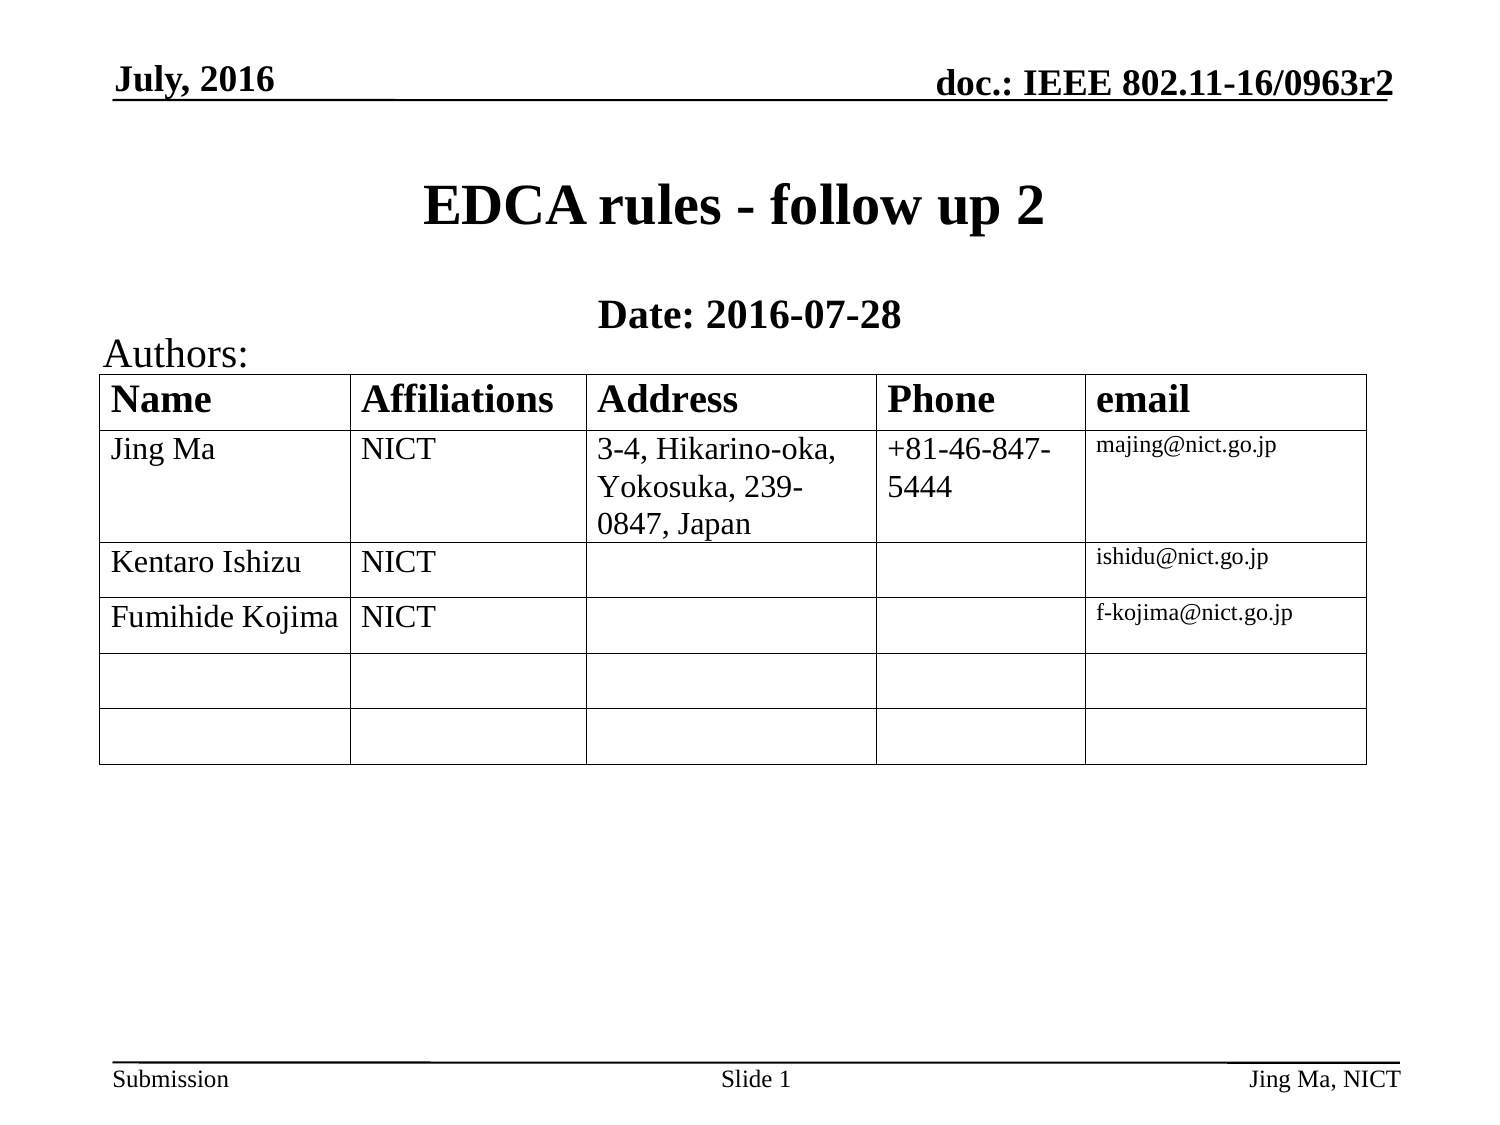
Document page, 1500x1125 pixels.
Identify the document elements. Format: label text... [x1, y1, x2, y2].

list Date: 2016-07-28 [112, 278, 1388, 345]
title EDCA rules - follow up 2 [49, 113, 1420, 289]
text_box Authors: [87, 318, 325, 372]
footer Jing Ma, NICT [902, 1061, 1402, 1093]
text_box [84, 373, 1398, 868]
slide_number Slide 1 [712, 1061, 800, 1123]
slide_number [114, 54, 493, 100]
